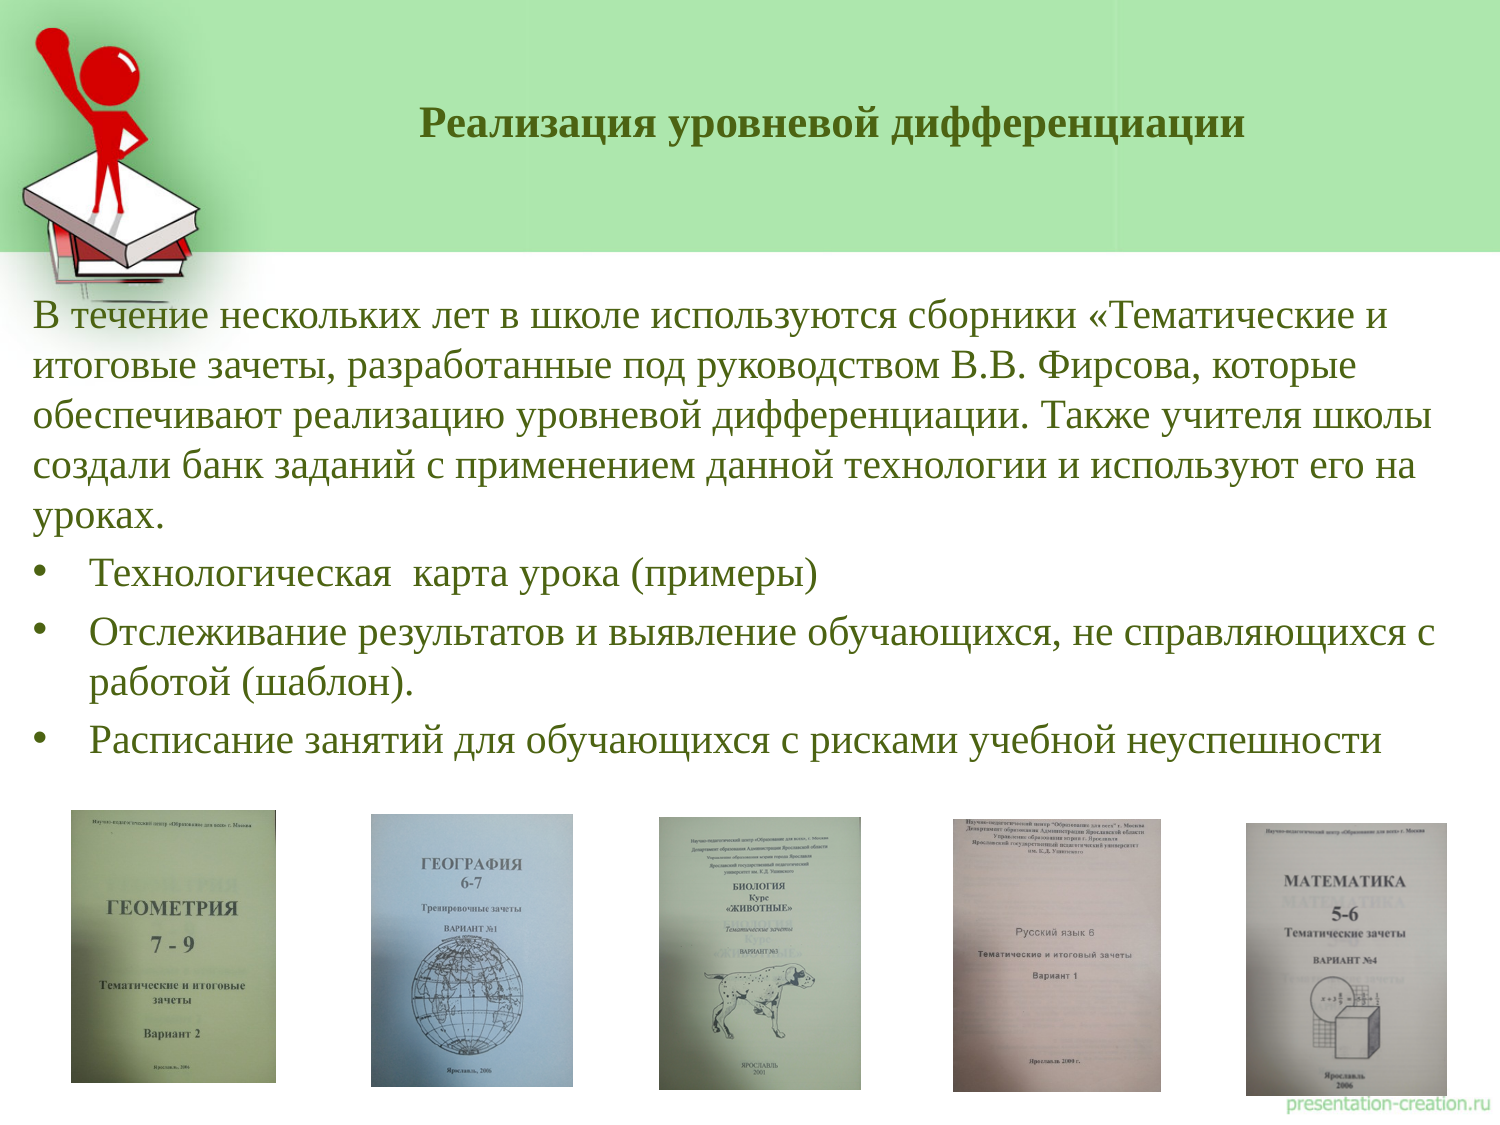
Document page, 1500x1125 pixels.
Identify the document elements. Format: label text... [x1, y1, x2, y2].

picture [658, 816, 861, 1090]
picture [952, 819, 1161, 1092]
picture [1245, 823, 1447, 1096]
picture [0, 0, 1500, 1125]
list В течение нескольких лет в школе используются сборники «Тематические и итоговые зачеты, разработанные под руководством В.В. Фирсова, которые обеспечивают реализацию уровневой дифференциации. Также учителя школы создали банк заданий с применением данной технологии и используют его на уроках. Технологическая карта урока (примеры) Отслеживание результатов и выявление обучающихся, не справляющихся с работой (шаблон). Расписание занятий для обучающихся с рисками учебной неуспешности [17, 278, 1500, 1125]
title Реализация уровневой дифференциации [218, 19, 1447, 209]
picture [371, 814, 573, 1087]
picture [71, 810, 276, 1083]
